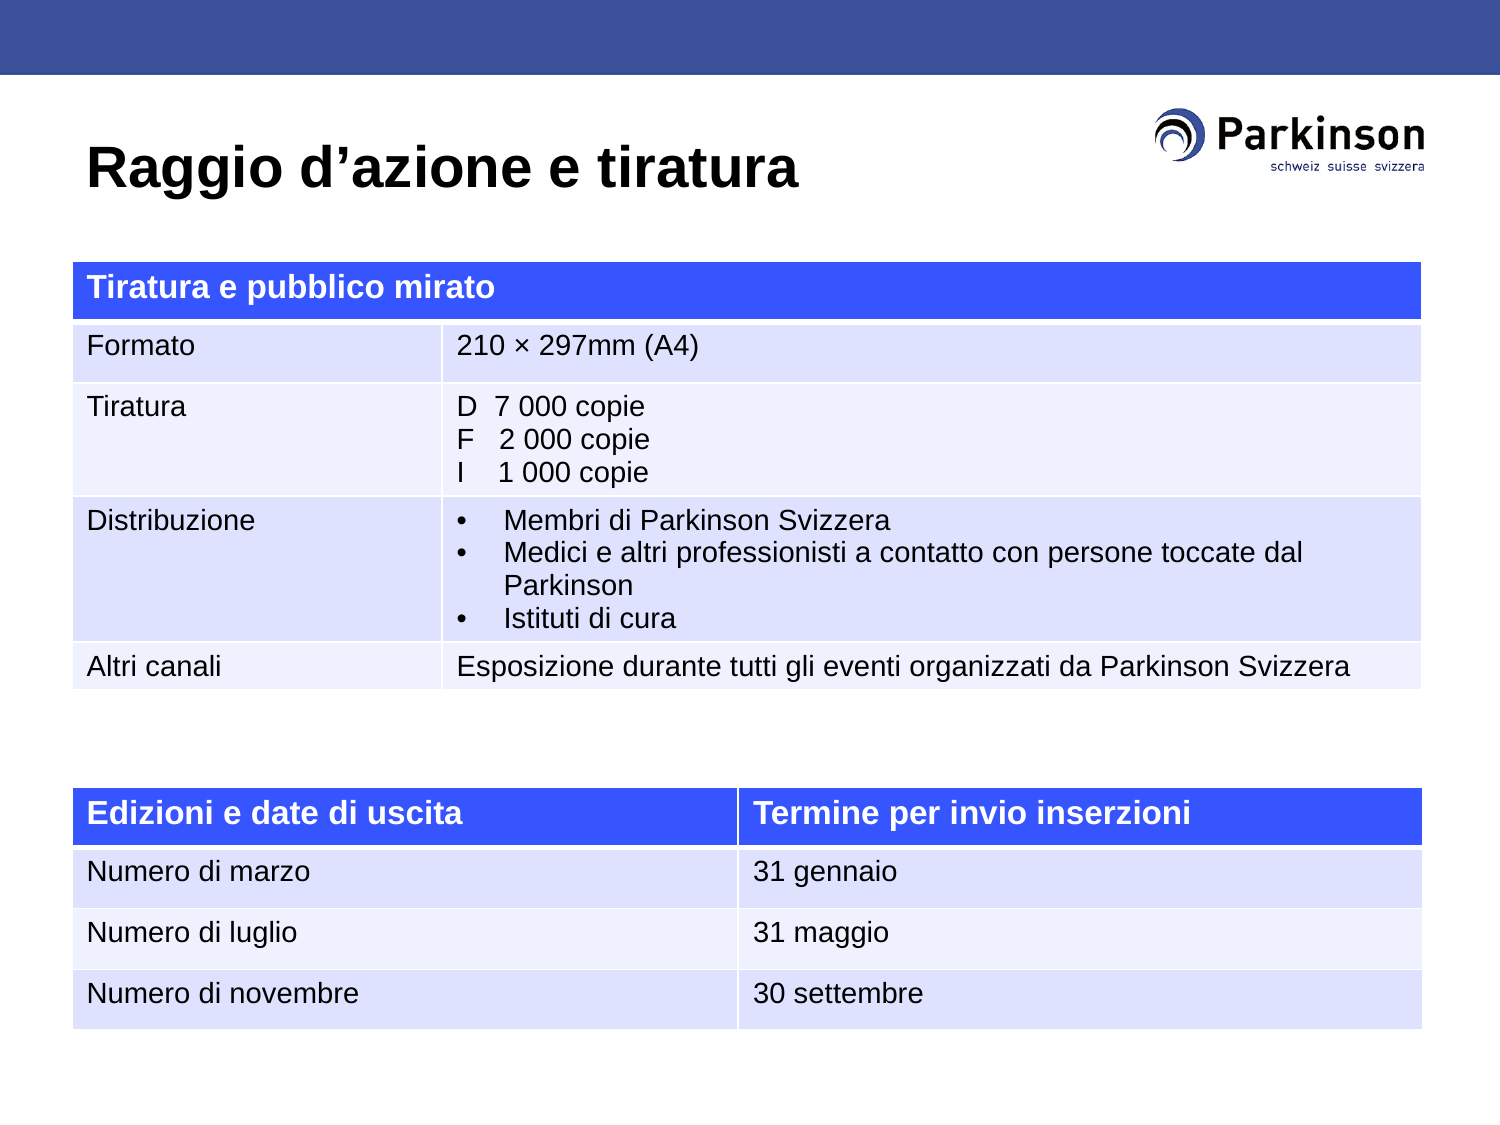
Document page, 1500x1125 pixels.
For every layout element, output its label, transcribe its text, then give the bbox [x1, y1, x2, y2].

table_cell 30 settembre [739, 970, 1422, 1029]
table_header Edizioni e date di uscita [73, 788, 737, 845]
table_cell Tiratura [73, 384, 441, 495]
text_box Raggio d’azione e tiratura [71, 104, 1076, 224]
table_cell 31 gennaio [739, 850, 1422, 908]
table_cell Esposizione durante tutti gli eventi organizzati da Parkinson Svizzera [443, 643, 1421, 689]
table_cell Numero di marzo [73, 850, 737, 908]
table_cell D 7 000 copie F 2 000 copie I 1 000 copie [443, 384, 1421, 495]
table_cell 31 maggio [739, 909, 1422, 969]
table_cell Formato [73, 325, 441, 382]
picture [0, 0, 1500, 183]
table_cell Numero di luglio [73, 909, 737, 969]
table_cell Membri di Parkinson Svizzera Medici e altri professionisti a contatto con persone toccate dal Parkinson Istituti di cura [443, 497, 1421, 641]
table_cell Distribuzione [73, 497, 441, 641]
table_cell Numero di novembre [73, 970, 737, 1029]
table_header Termine per invio inserzioni [739, 788, 1422, 845]
table_cell Altri canali [73, 643, 441, 689]
table_cell 210 × 297mm (A4) [443, 325, 1421, 382]
table_header Tiratura e pubblico mirato [73, 262, 1421, 319]
